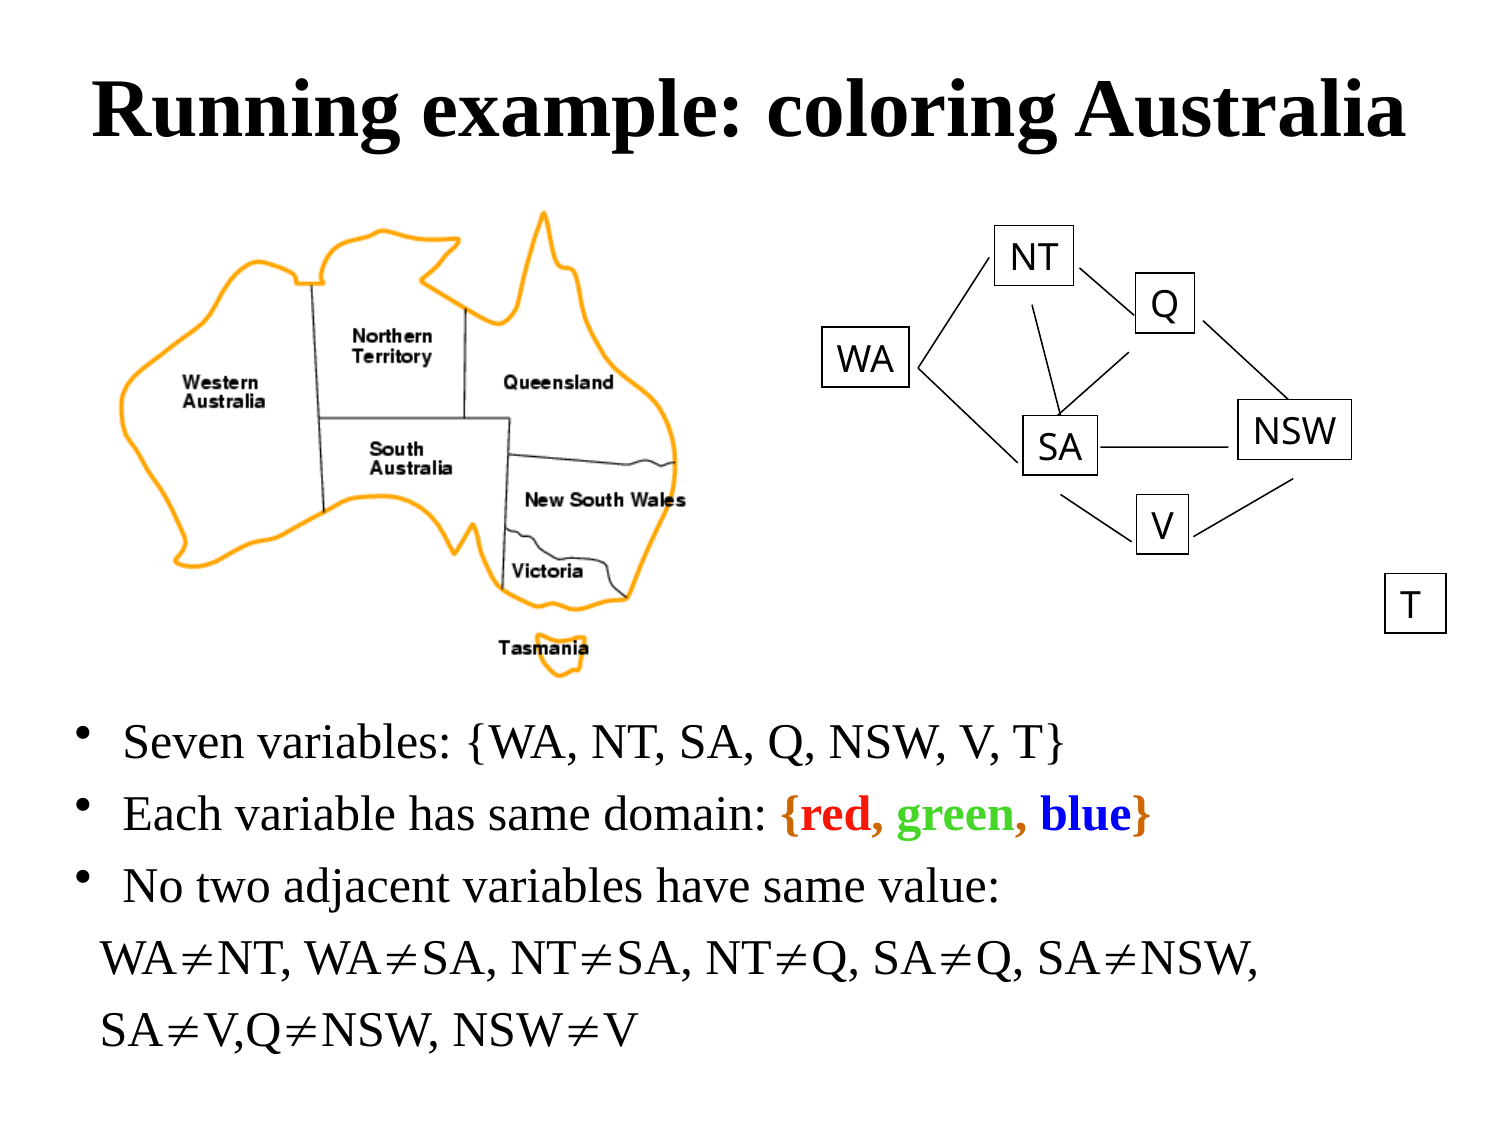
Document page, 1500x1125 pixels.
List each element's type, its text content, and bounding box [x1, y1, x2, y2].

picture [117, 205, 694, 681]
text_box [815, 225, 1447, 652]
text_box Seven variables: {WA, NT, SA, Q, NSW, V, T} Each variable has same domain: {red, green, blue} No two adjacent variables have same value: WANT, WASA, NTSA, NTQ, SAQ, SANSW, SAV,QNSW, NSWV [59, 688, 1462, 1064]
title Running example: coloring Australia [0, 0, 1500, 207]
